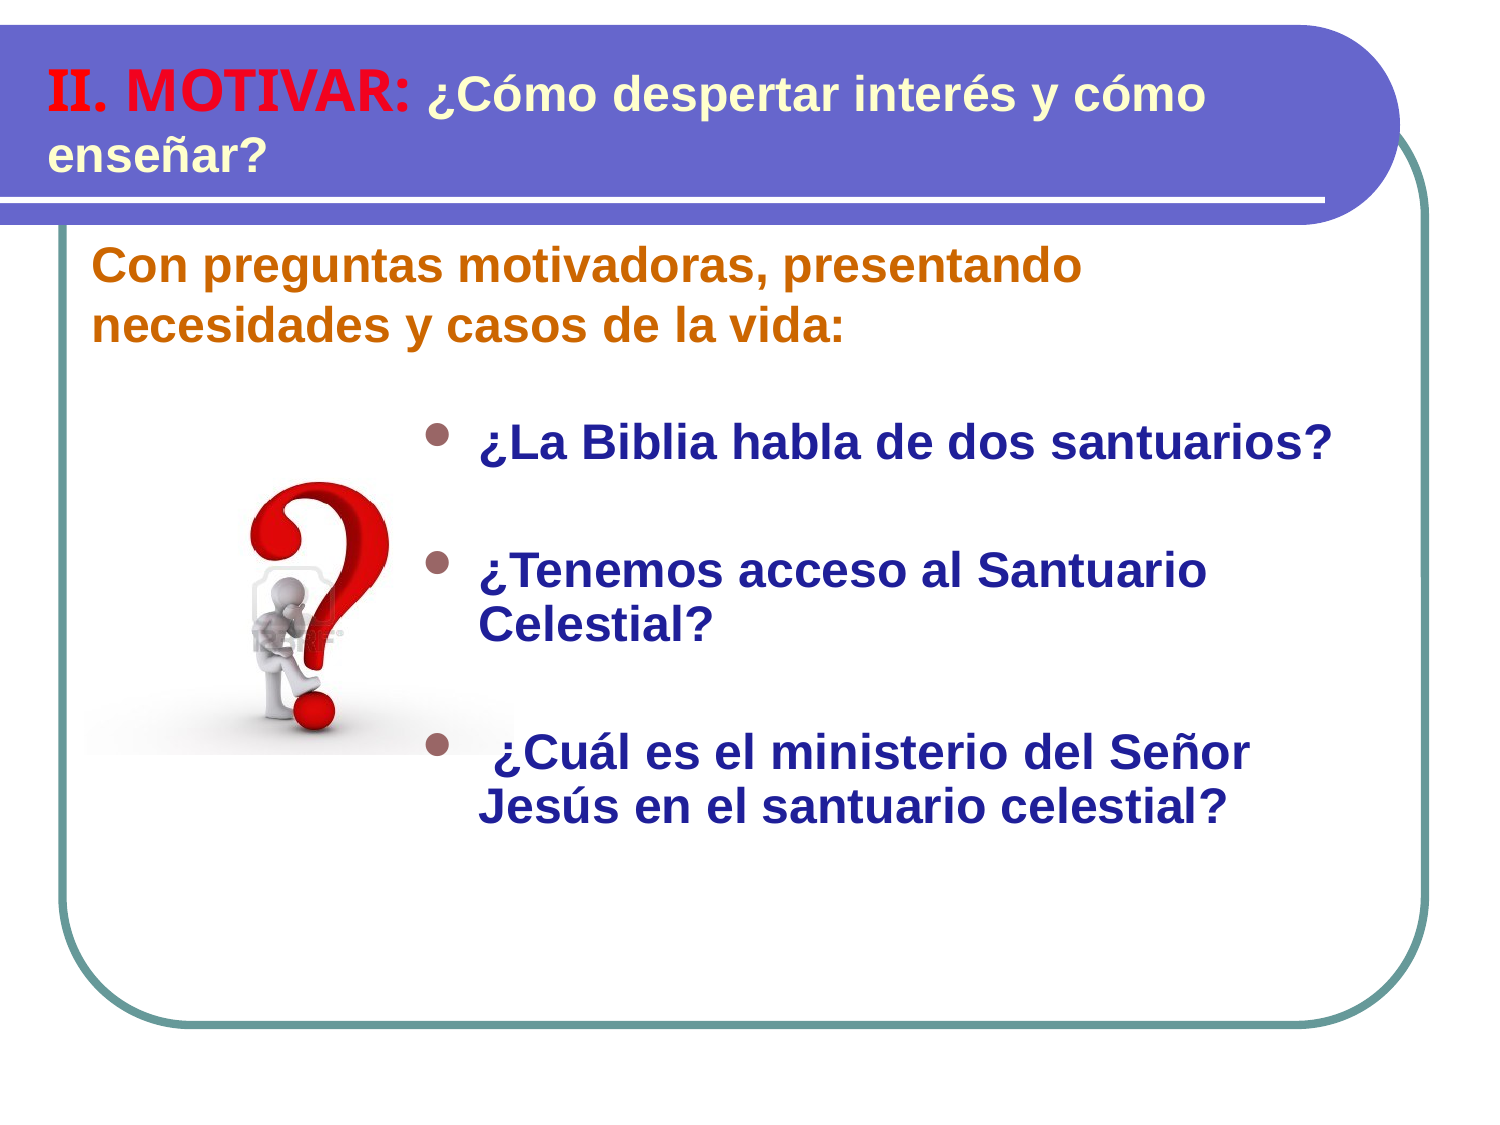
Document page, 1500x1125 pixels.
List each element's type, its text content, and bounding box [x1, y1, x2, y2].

picture [84, 461, 514, 755]
text_box Con preguntas motivadoras, presentando necesidades y casos de la vida: [76, 225, 1326, 360]
title II. MOTIVAR: ¿Cómo despertar interés y cómo enseñar? [31, 42, 1348, 193]
list ¿La Biblia habla de dos santuarios? ¿Tenemos acceso al Santuario Celestial? ¿Cuál es el ministerio del Señor Jesús en el santuario celestial? [407, 408, 1377, 988]
